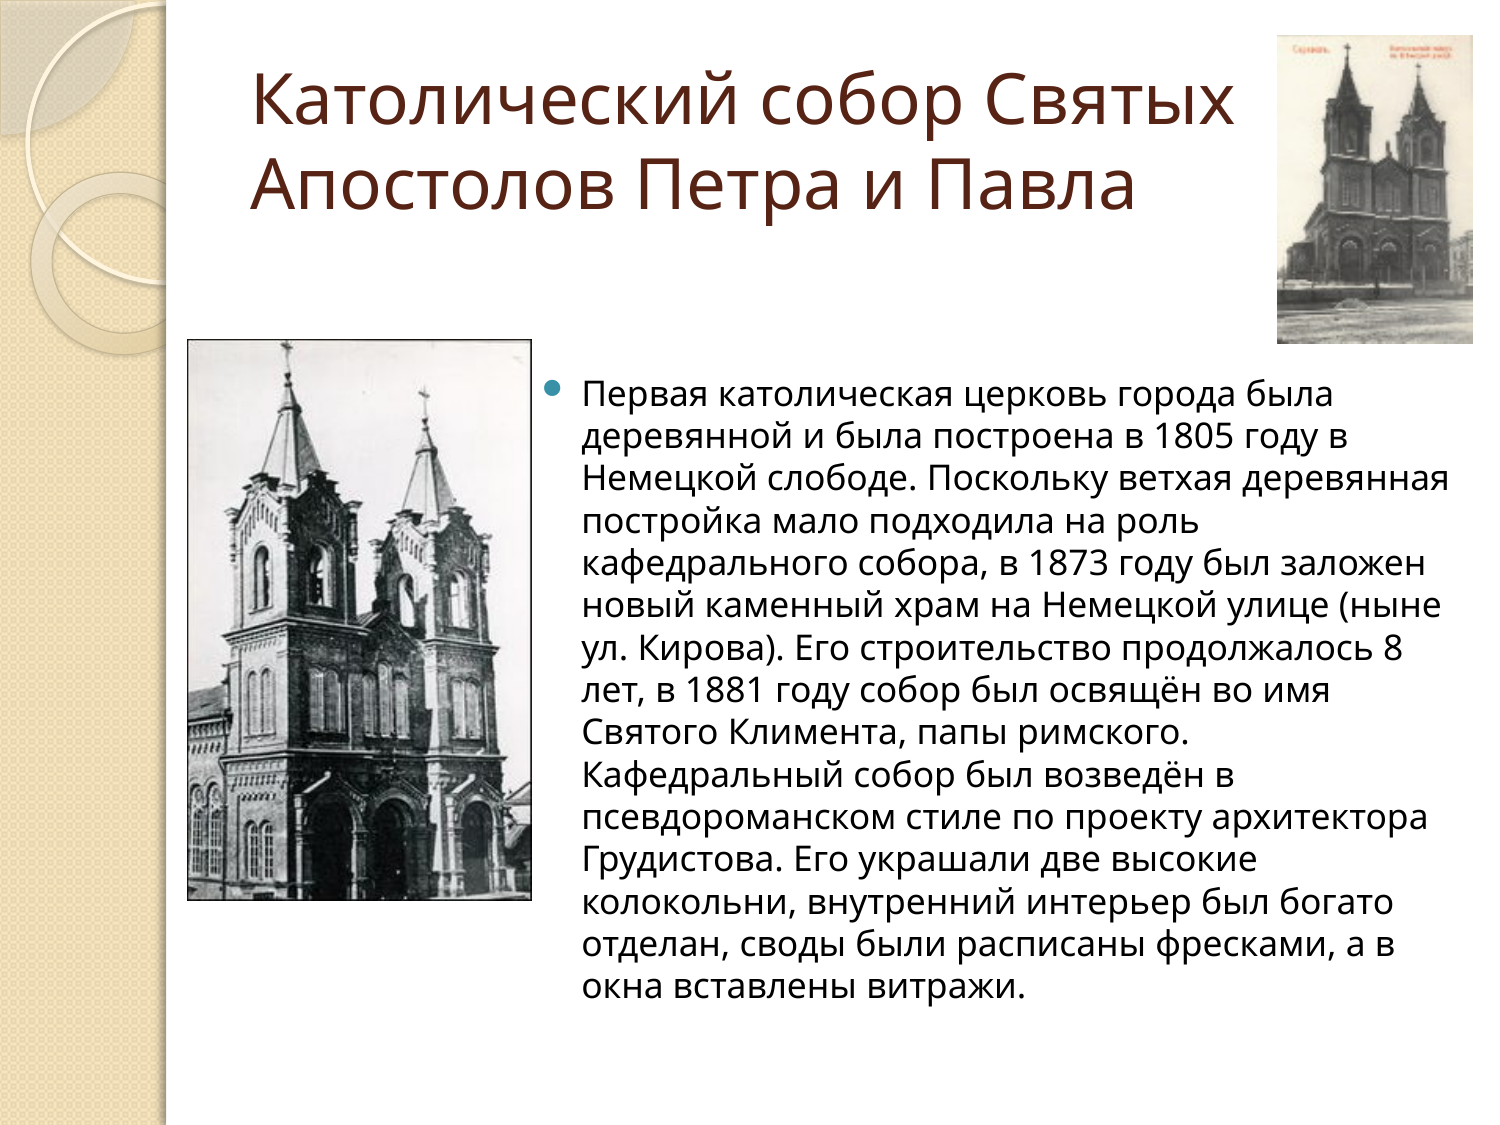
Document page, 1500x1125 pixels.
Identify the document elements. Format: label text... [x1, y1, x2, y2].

picture [1277, 34, 1473, 344]
title Католический собор Святых Апостолов Петра и Павла [235, 45, 1270, 233]
picture [187, 339, 532, 902]
list Первая католическая церковь города была деревянной и была построена в 1805 году в Немецкой слободе. Поскольку ветхая деревянная постройка мало подходила на роль кафедрального собора, в 1873 году был заложен новый каменный храм на Немецкой улице (ныне ул. Кирова). Его строительство продолжалось 8 лет, в 1881 году собор был освящён во имя Святого Климента, папы римского. Кафедральный собор был возведён в псевдороманском стиле по проекту архитектора Грудистова. Его украшали две высокие колокольни, внутренний интерьер был богато отделан, своды были расписаны фресками, а в окна вставлены витражи. [515, 363, 1466, 1025]
